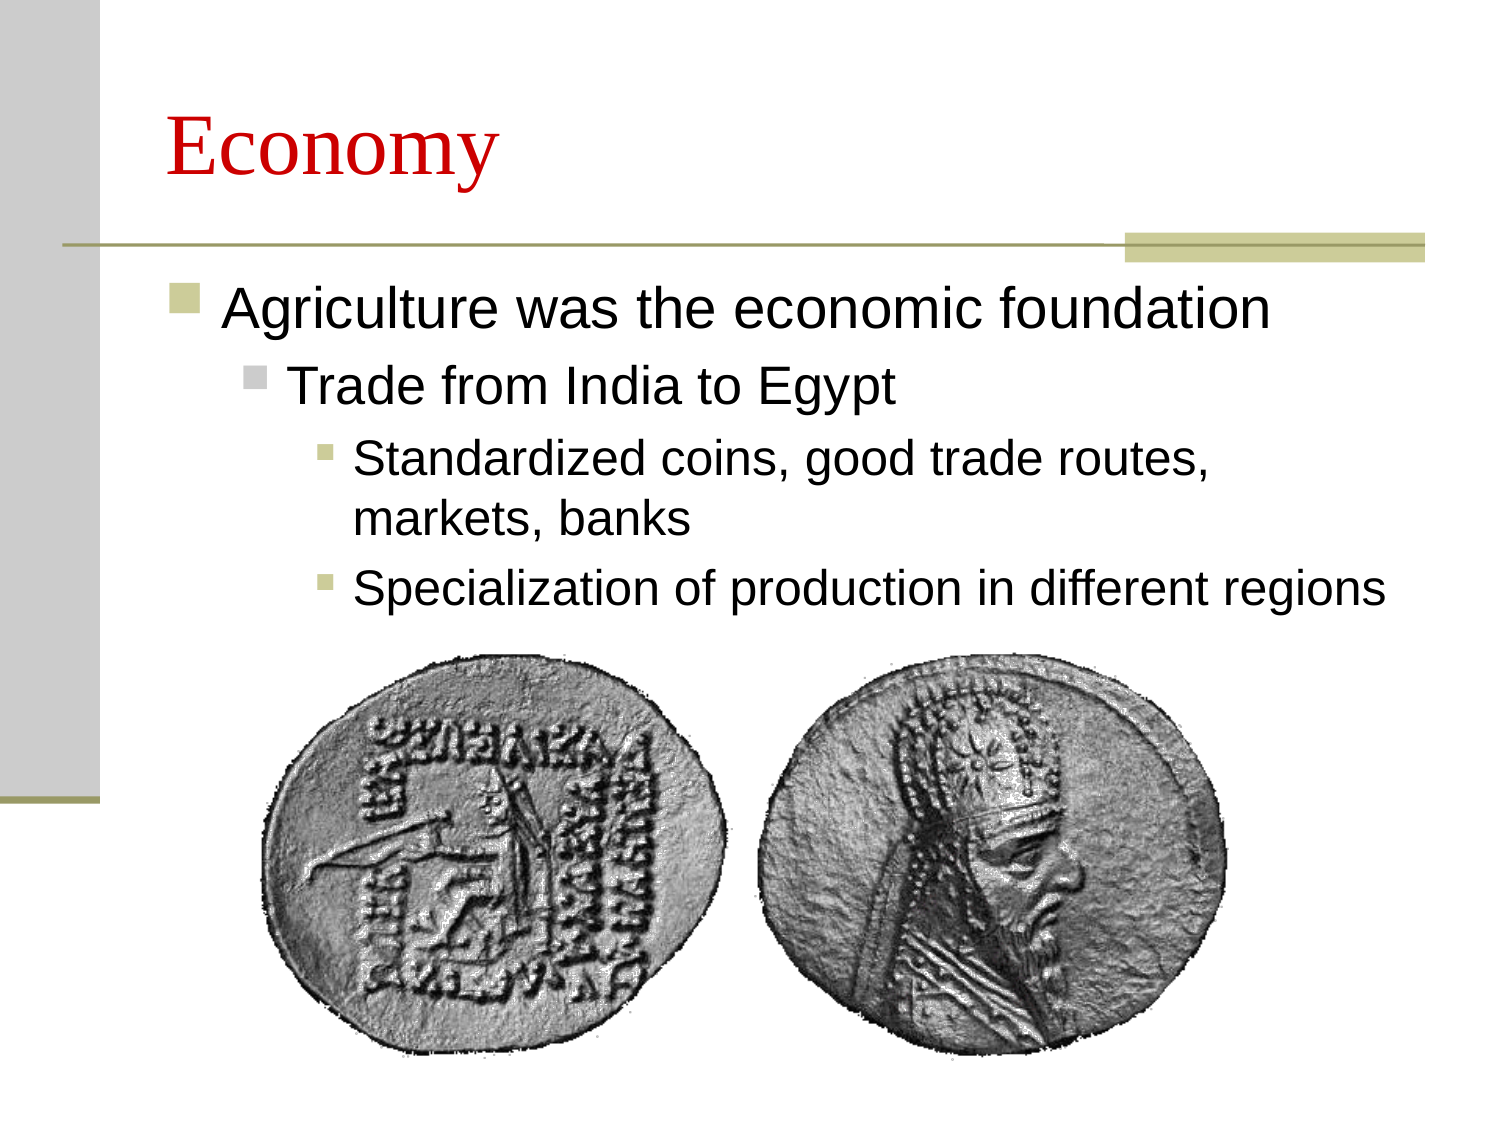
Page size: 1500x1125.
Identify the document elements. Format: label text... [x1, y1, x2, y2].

title Economy [149, 45, 1426, 234]
picture [237, 624, 1254, 1088]
list Agriculture was the economic foundation Trade from India to Egypt Standardized coins, good trade routes, markets, banks Specialization of production in different regions [149, 262, 1426, 1006]
